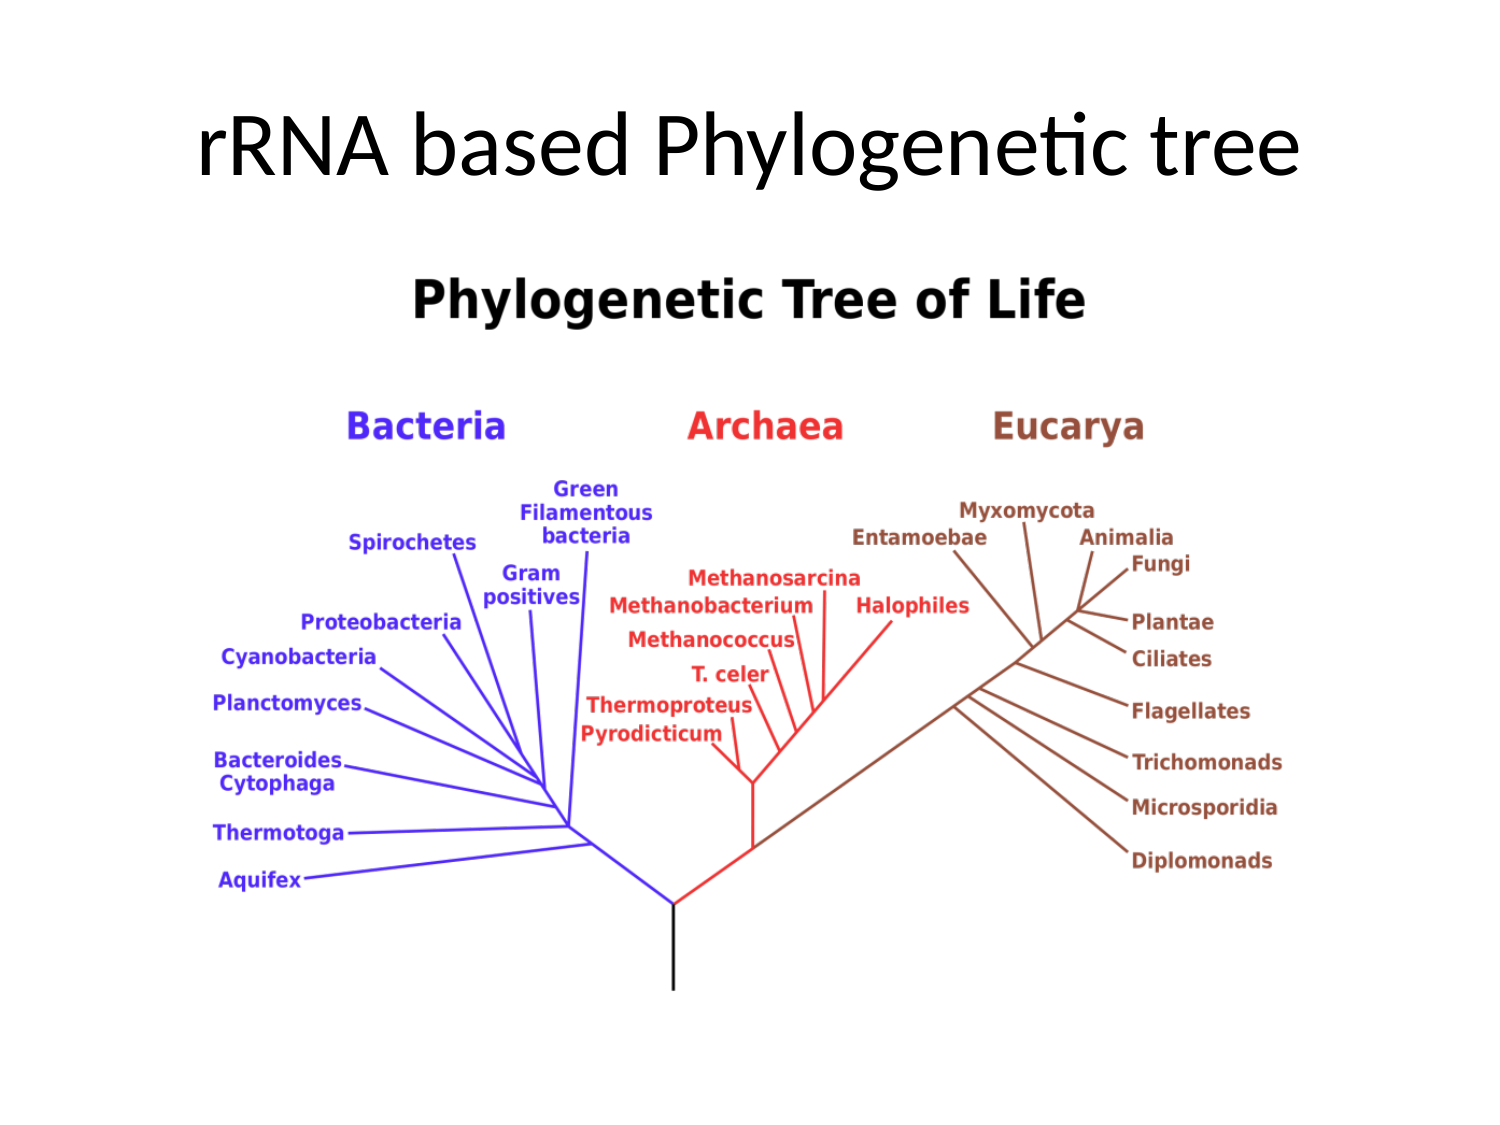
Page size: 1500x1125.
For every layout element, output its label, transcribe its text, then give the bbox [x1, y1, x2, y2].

title rRNA based Phylogenetic tree [75, 45, 1425, 233]
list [74, 262, 1426, 1006]
